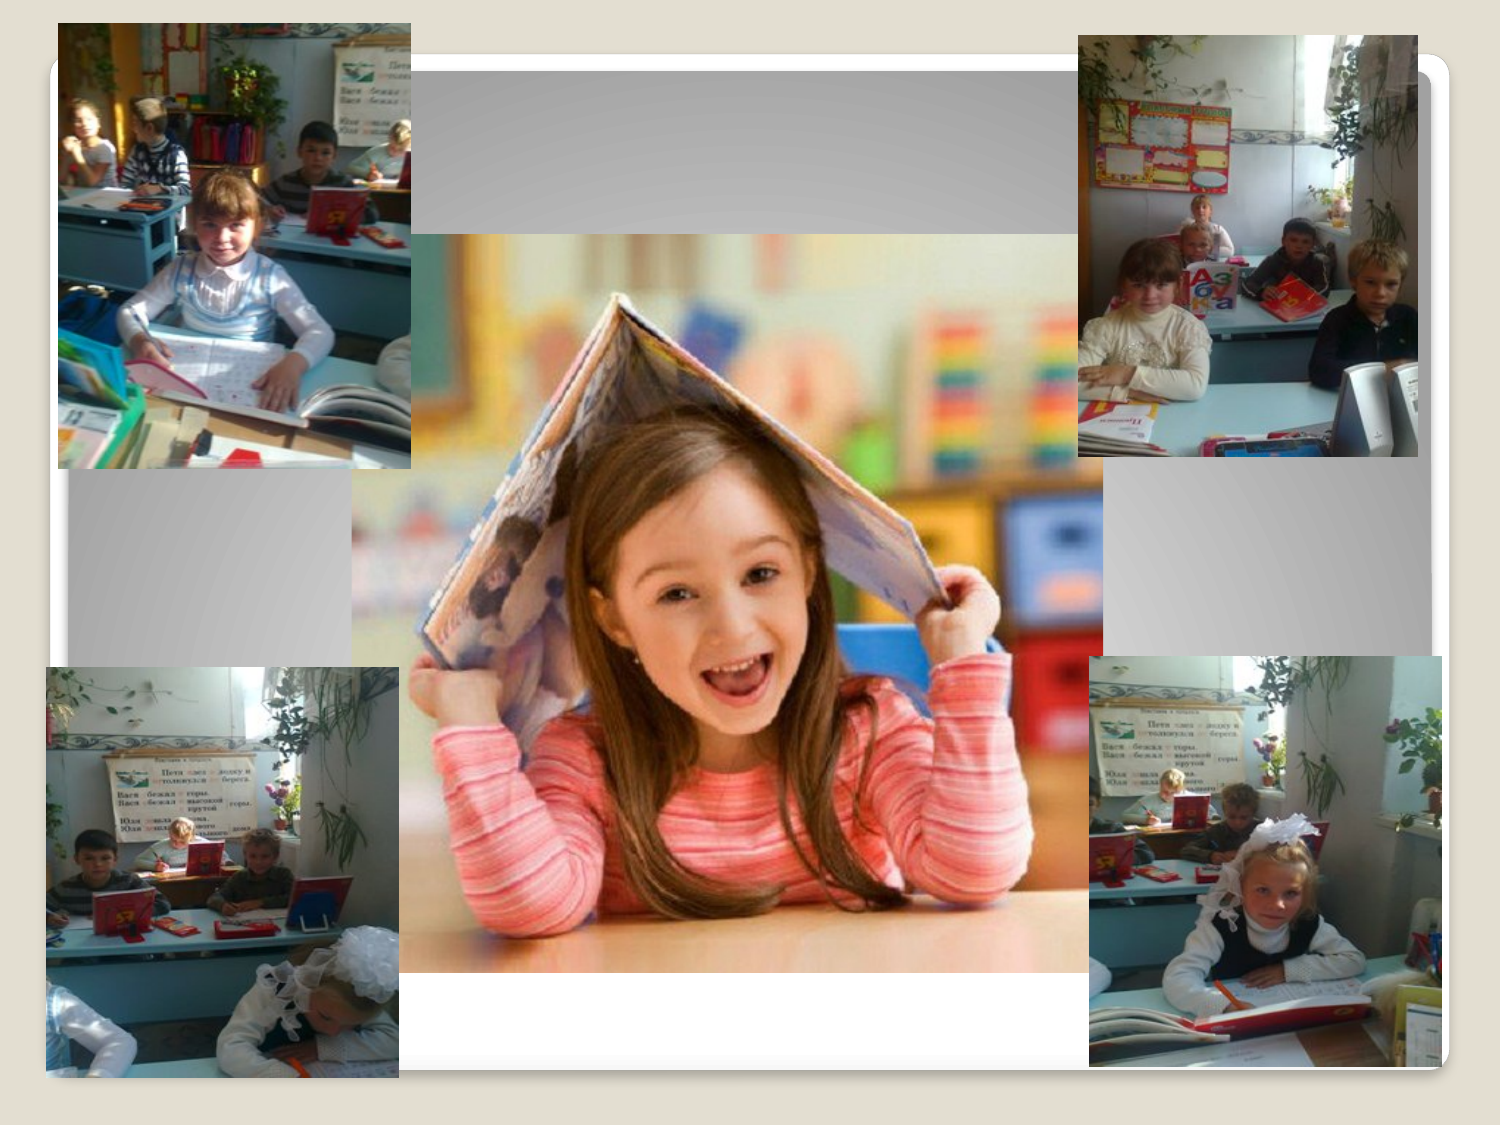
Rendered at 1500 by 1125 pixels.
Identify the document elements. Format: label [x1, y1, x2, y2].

picture [46, 23, 1442, 1079]
